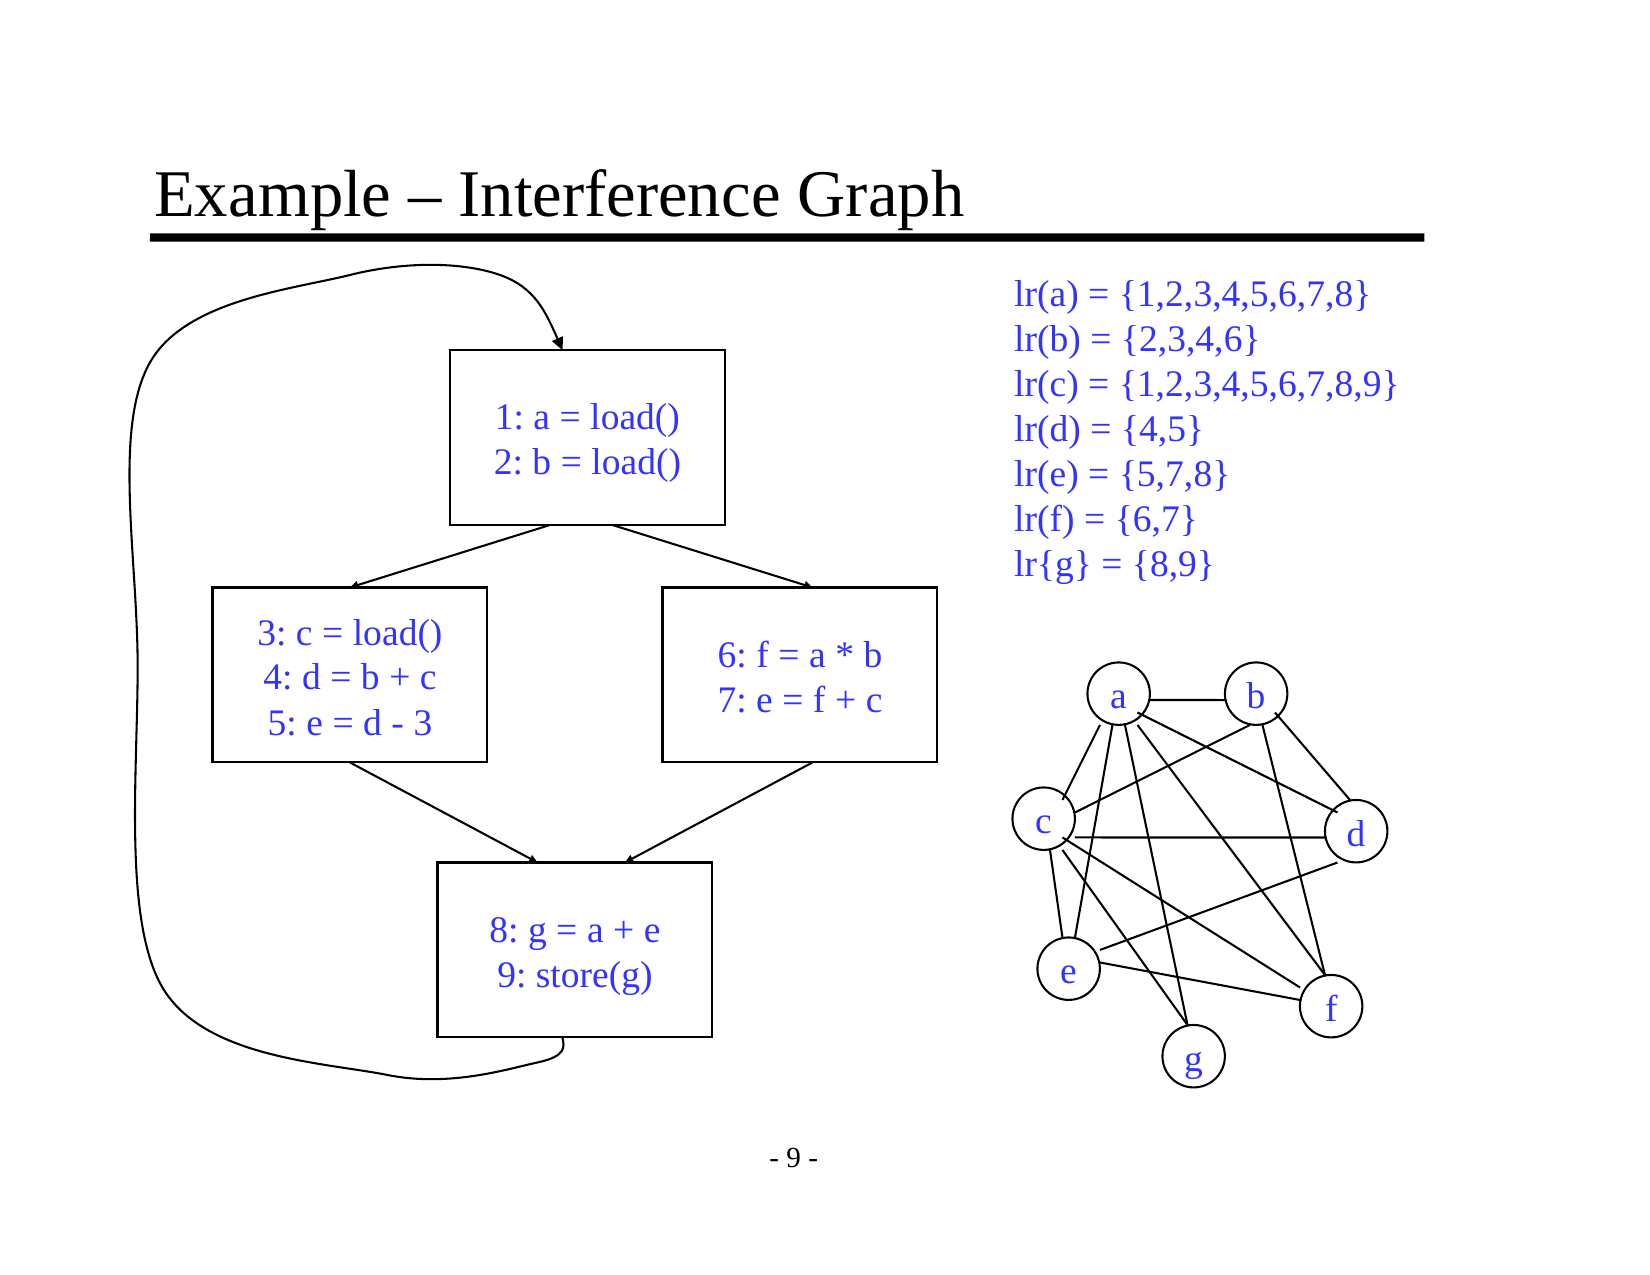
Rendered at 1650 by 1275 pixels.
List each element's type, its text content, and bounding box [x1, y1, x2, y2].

text_box b [1224, 662, 1288, 725]
text_box c [1012, 787, 1075, 850]
text_box a [1087, 662, 1150, 725]
text_box 6: f = a * b 7: e = f + c [662, 587, 938, 763]
text_box f [1299, 974, 1363, 1038]
text_box [129, 264, 564, 1080]
text_box g [1162, 1024, 1225, 1088]
text_box 1: a = load() 2: b = load() [563, 350, 725, 525]
text_box e [1037, 937, 1100, 1000]
text_box 8: g = a + e 9: store(g) [563, 862, 713, 1038]
text_box lr(a) = {1,2,3,4,5,6,7,8} lr(b) = {2,3,4,6} lr(c) = {1,2,3,4,5,6,7,8,9} lr(d) = {4,5} lr(e) = {5,7,8} lr(f) = {6,7} lr{g} = {8,9} [999, 261, 1415, 592]
text_box [612, 524, 813, 589]
text_box d [1324, 799, 1388, 863]
text_box [624, 762, 813, 863]
title Example – Interference Graph [137, 137, 1413, 239]
